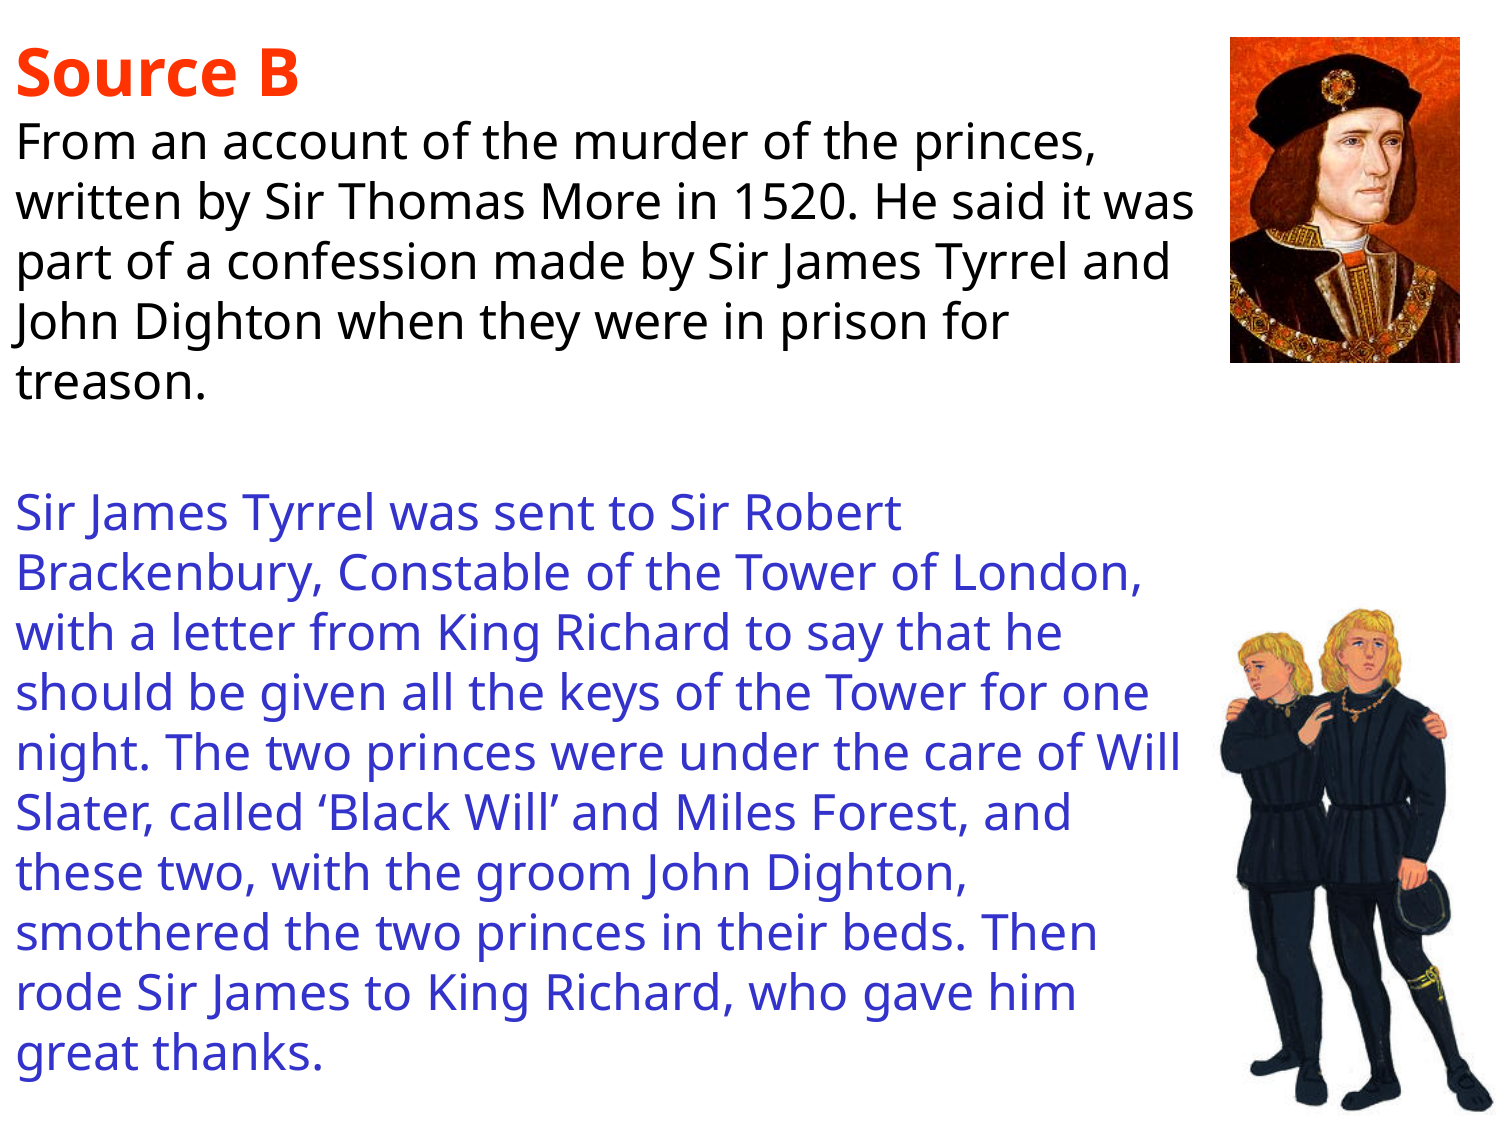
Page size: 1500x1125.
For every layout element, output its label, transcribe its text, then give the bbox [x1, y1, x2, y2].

title Source B From an account of the murder of the princes, written by Sir Thomas More in 1520. He said it was part of a confession made by Sir James Tyrrel and John Dighton when they were in prison for treason. Sir James Tyrrel was sent to Sir Robert Brackenbury, Constable of the Tower of London, with a letter from King Richard to say that he should be given all the keys of the Tower for one night. The two princes were under the care of Will Slater, called ‘Black Will’ and Miles Forest, and these two, with the groom John Dighton, smothered the two princes in their beds. Then rode Sir James to King Richard, who gave him great thanks. [0, 437, 1226, 673]
picture [1211, 599, 1500, 1125]
picture [1229, 37, 1460, 363]
